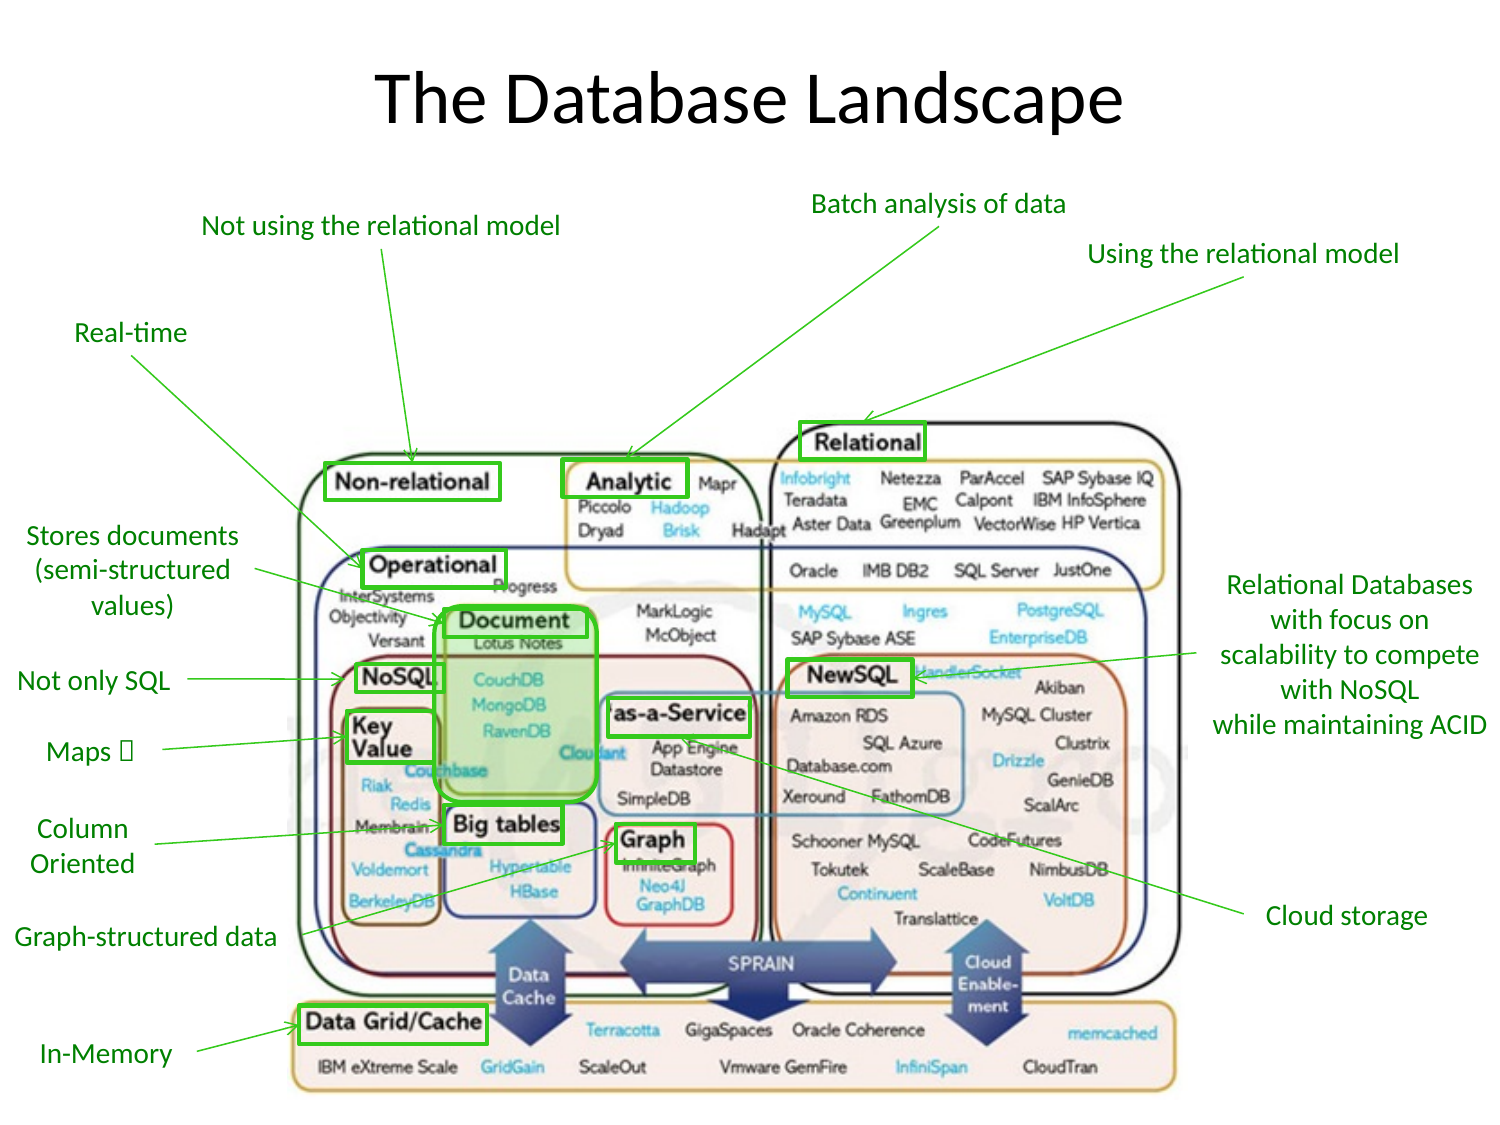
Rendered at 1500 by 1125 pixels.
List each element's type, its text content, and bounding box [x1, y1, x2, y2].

text_box In-Memory [15, 1026, 197, 1077]
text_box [254, 568, 444, 624]
text_box Using the relational model [999, 227, 1488, 277]
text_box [624, 226, 940, 460]
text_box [678, 736, 1244, 915]
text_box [380, 249, 413, 463]
text_box Maps  [18, 724, 163, 775]
title The Database Landscape [75, 0, 1425, 188]
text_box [302, 842, 616, 936]
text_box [912, 653, 1197, 679]
text_box Not only SQL [0, 653, 188, 704]
text_box Column Oriented [10, 801, 155, 887]
picture [287, 399, 1188, 1101]
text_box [943, 277, 1244, 423]
text_box Stores documents (semi-structured values) [10, 508, 251, 629]
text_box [130, 355, 363, 569]
text_box Cloud storage [1243, 889, 1450, 939]
text_box Graph-structured data [0, 909, 282, 960]
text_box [154, 824, 444, 845]
text_box Relational Databases with focus on scalability to compete with NoSQL while maintaining ACID [1196, 558, 1500, 748]
text_box Real-time [53, 305, 210, 356]
text_box Not using the relational model [137, 199, 625, 249]
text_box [196, 1024, 300, 1052]
text_box Batch analysis of data [695, 176, 1183, 227]
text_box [162, 736, 348, 751]
